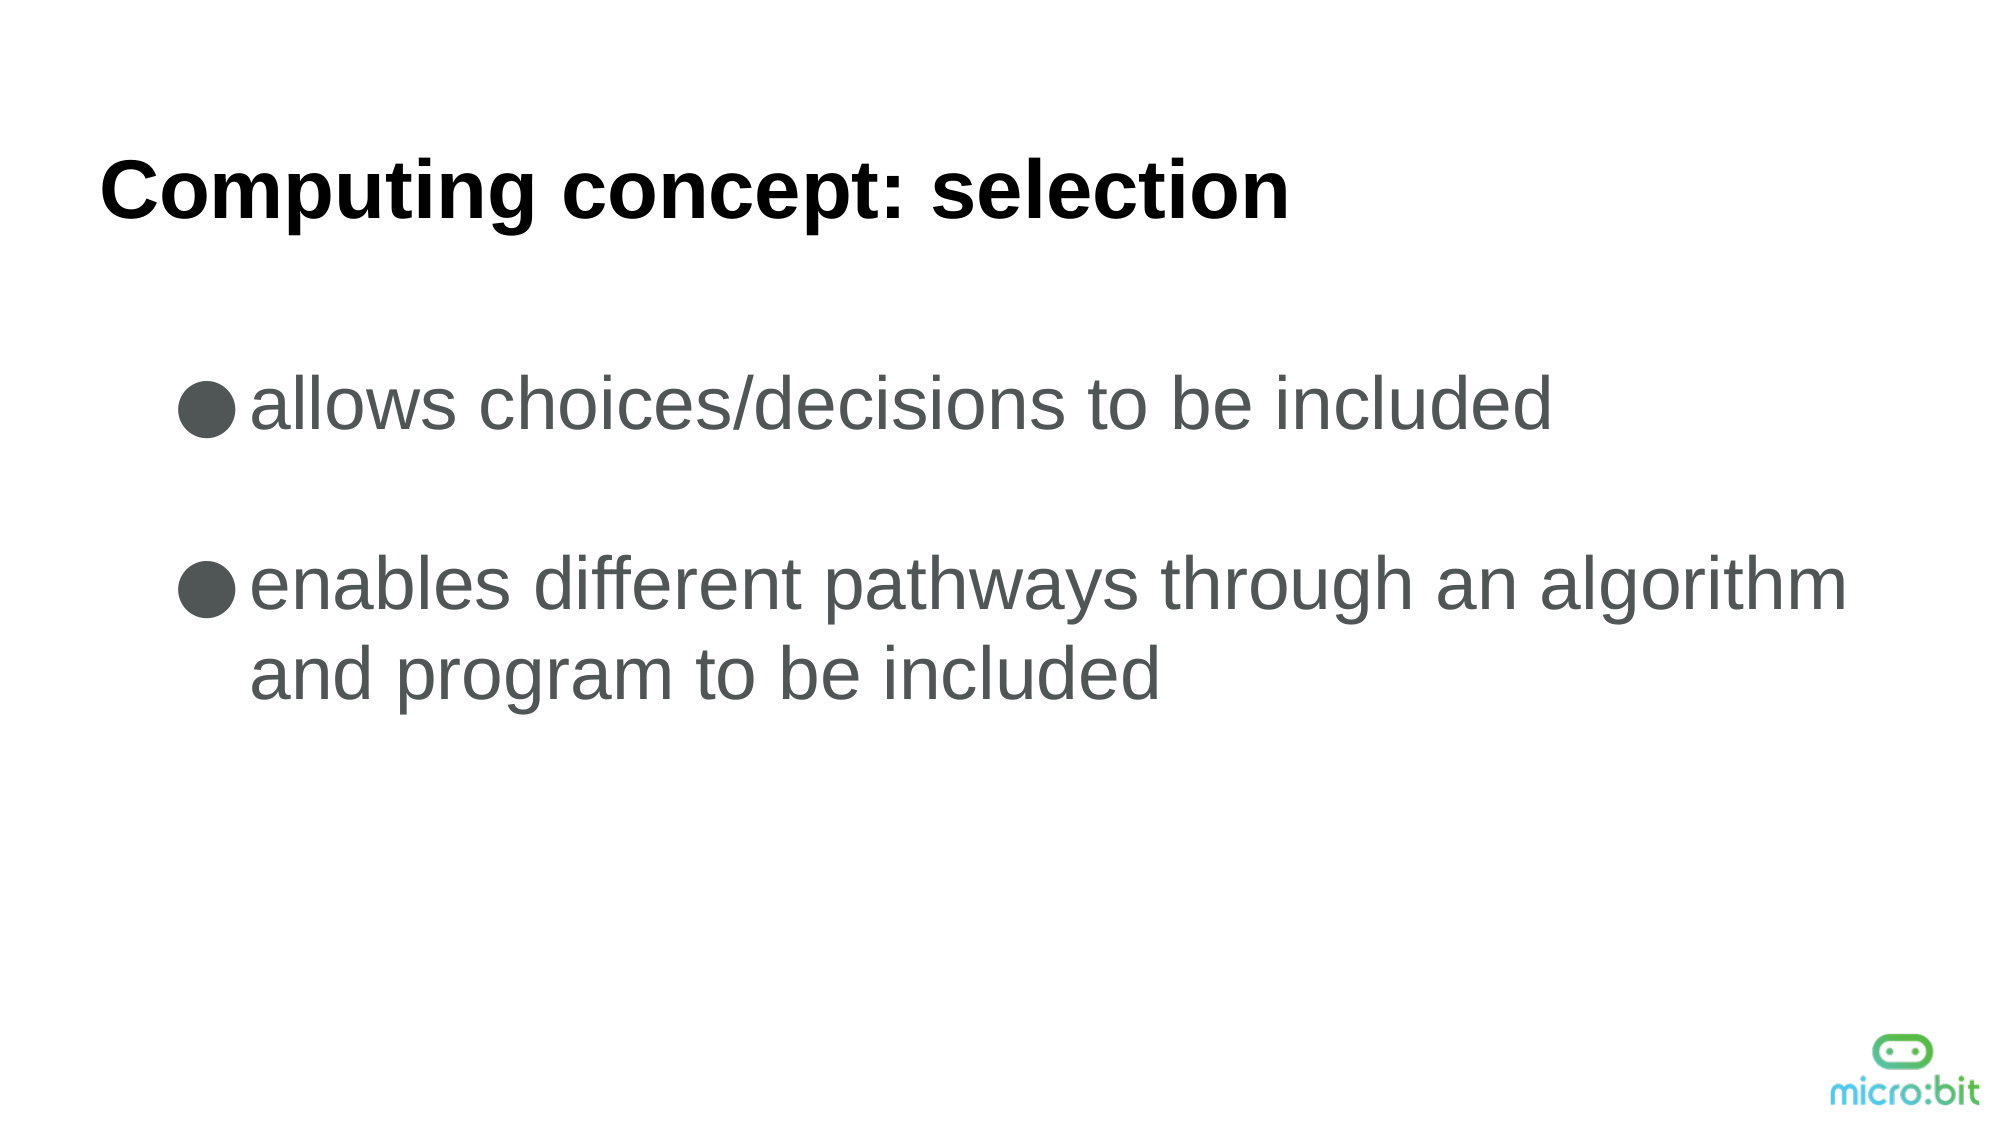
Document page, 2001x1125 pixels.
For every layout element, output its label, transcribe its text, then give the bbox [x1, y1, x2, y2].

picture [1830, 1029, 1980, 1106]
text_box Computing concept: selection allows choices/decisions to be included enables different pathways through an algorithm and program to be included [84, 41, 1952, 1084]
